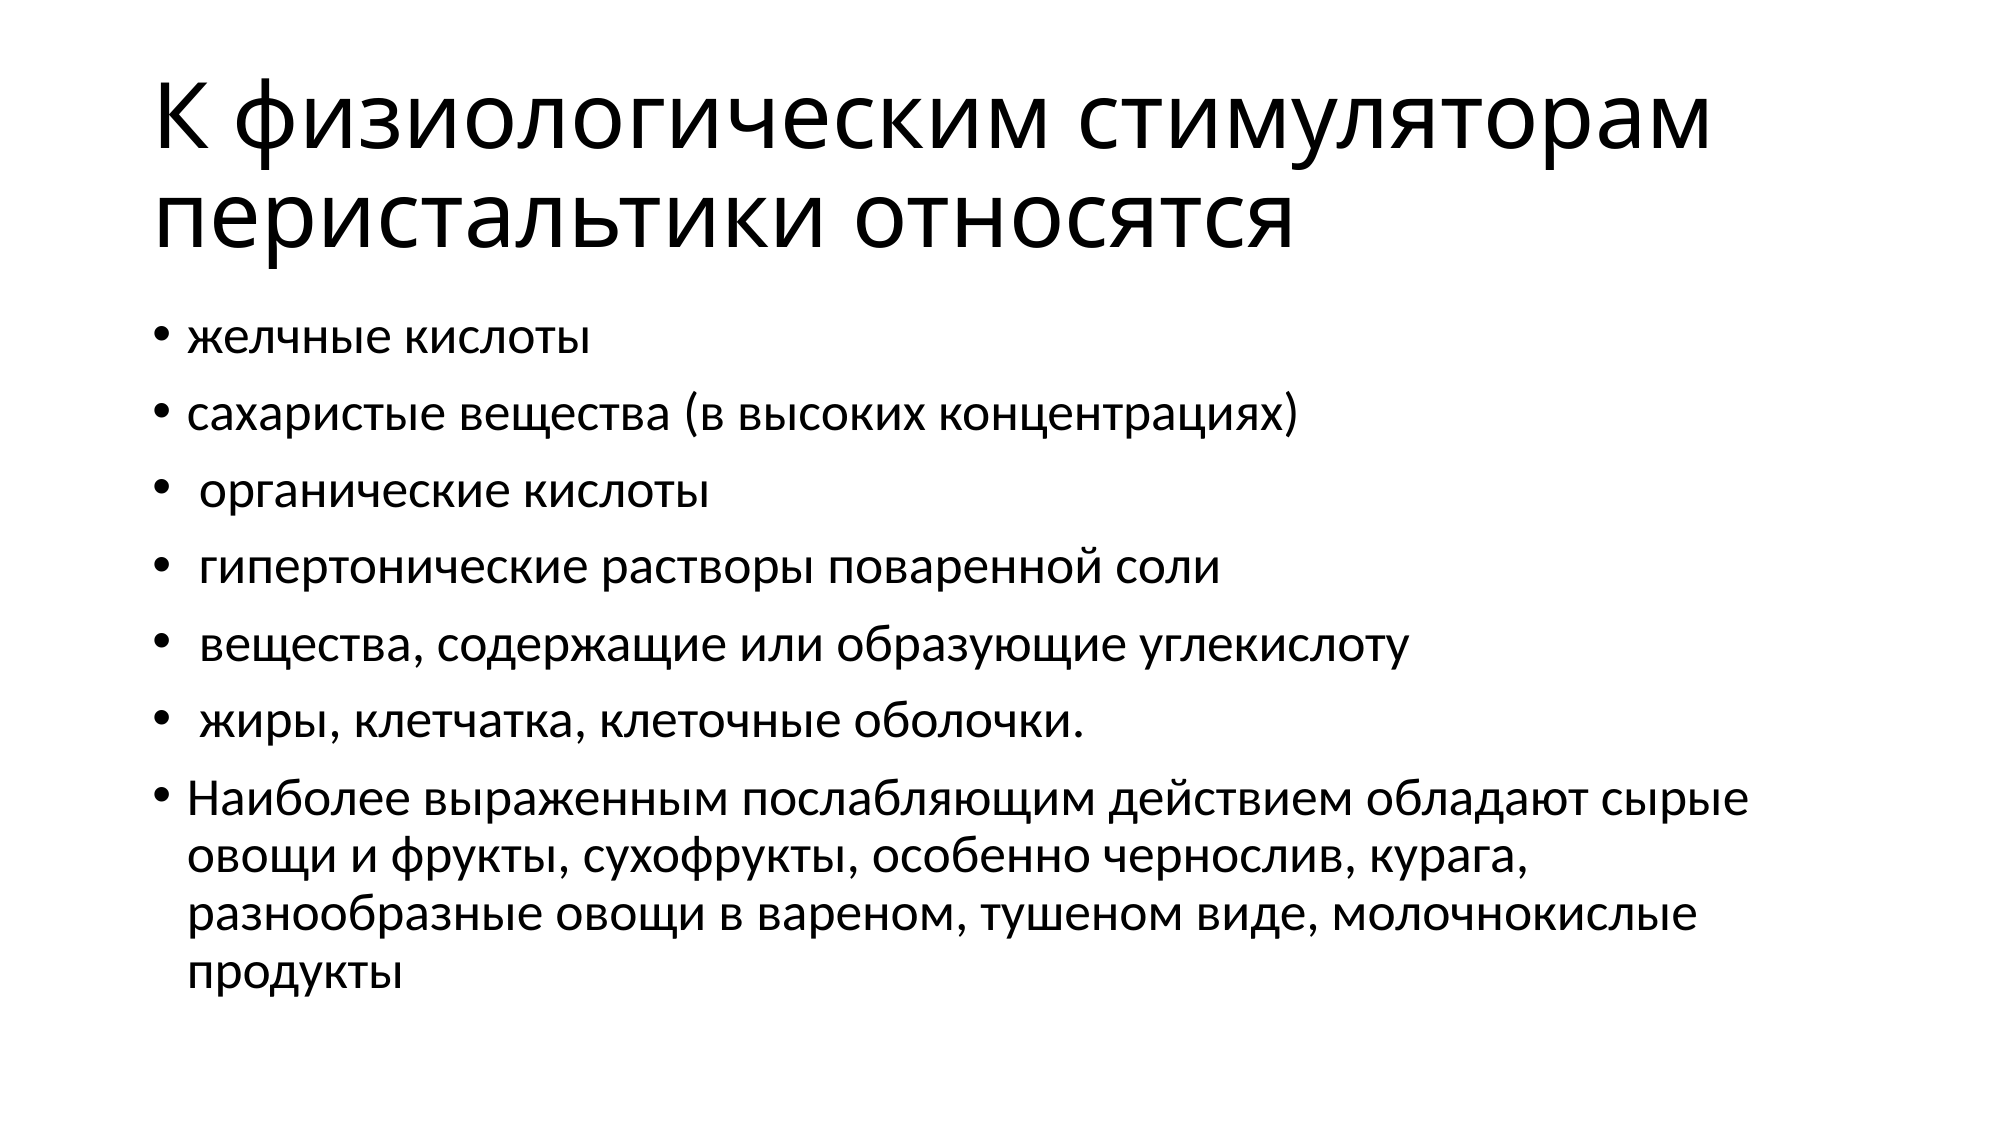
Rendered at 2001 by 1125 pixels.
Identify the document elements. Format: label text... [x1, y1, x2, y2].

title К физиологическим стимуляторам перистальтики относятся [137, 59, 1863, 278]
list желчные кислоты сахаристые вещества (в высоких концентрациях) органические кислоты гипертонические растворы поваренной соли вещества, содержащие или образующие углекислоту жиры, клетчатка, клеточные оболочки. Наиболее выраженным послабляющим действием обладают сырые овощи и фрукты, сухофрукты, особенно чернослив, курага, разнообразные овощи в вареном, тушеном виде, молочнокислые продукты [137, 299, 1863, 1014]
